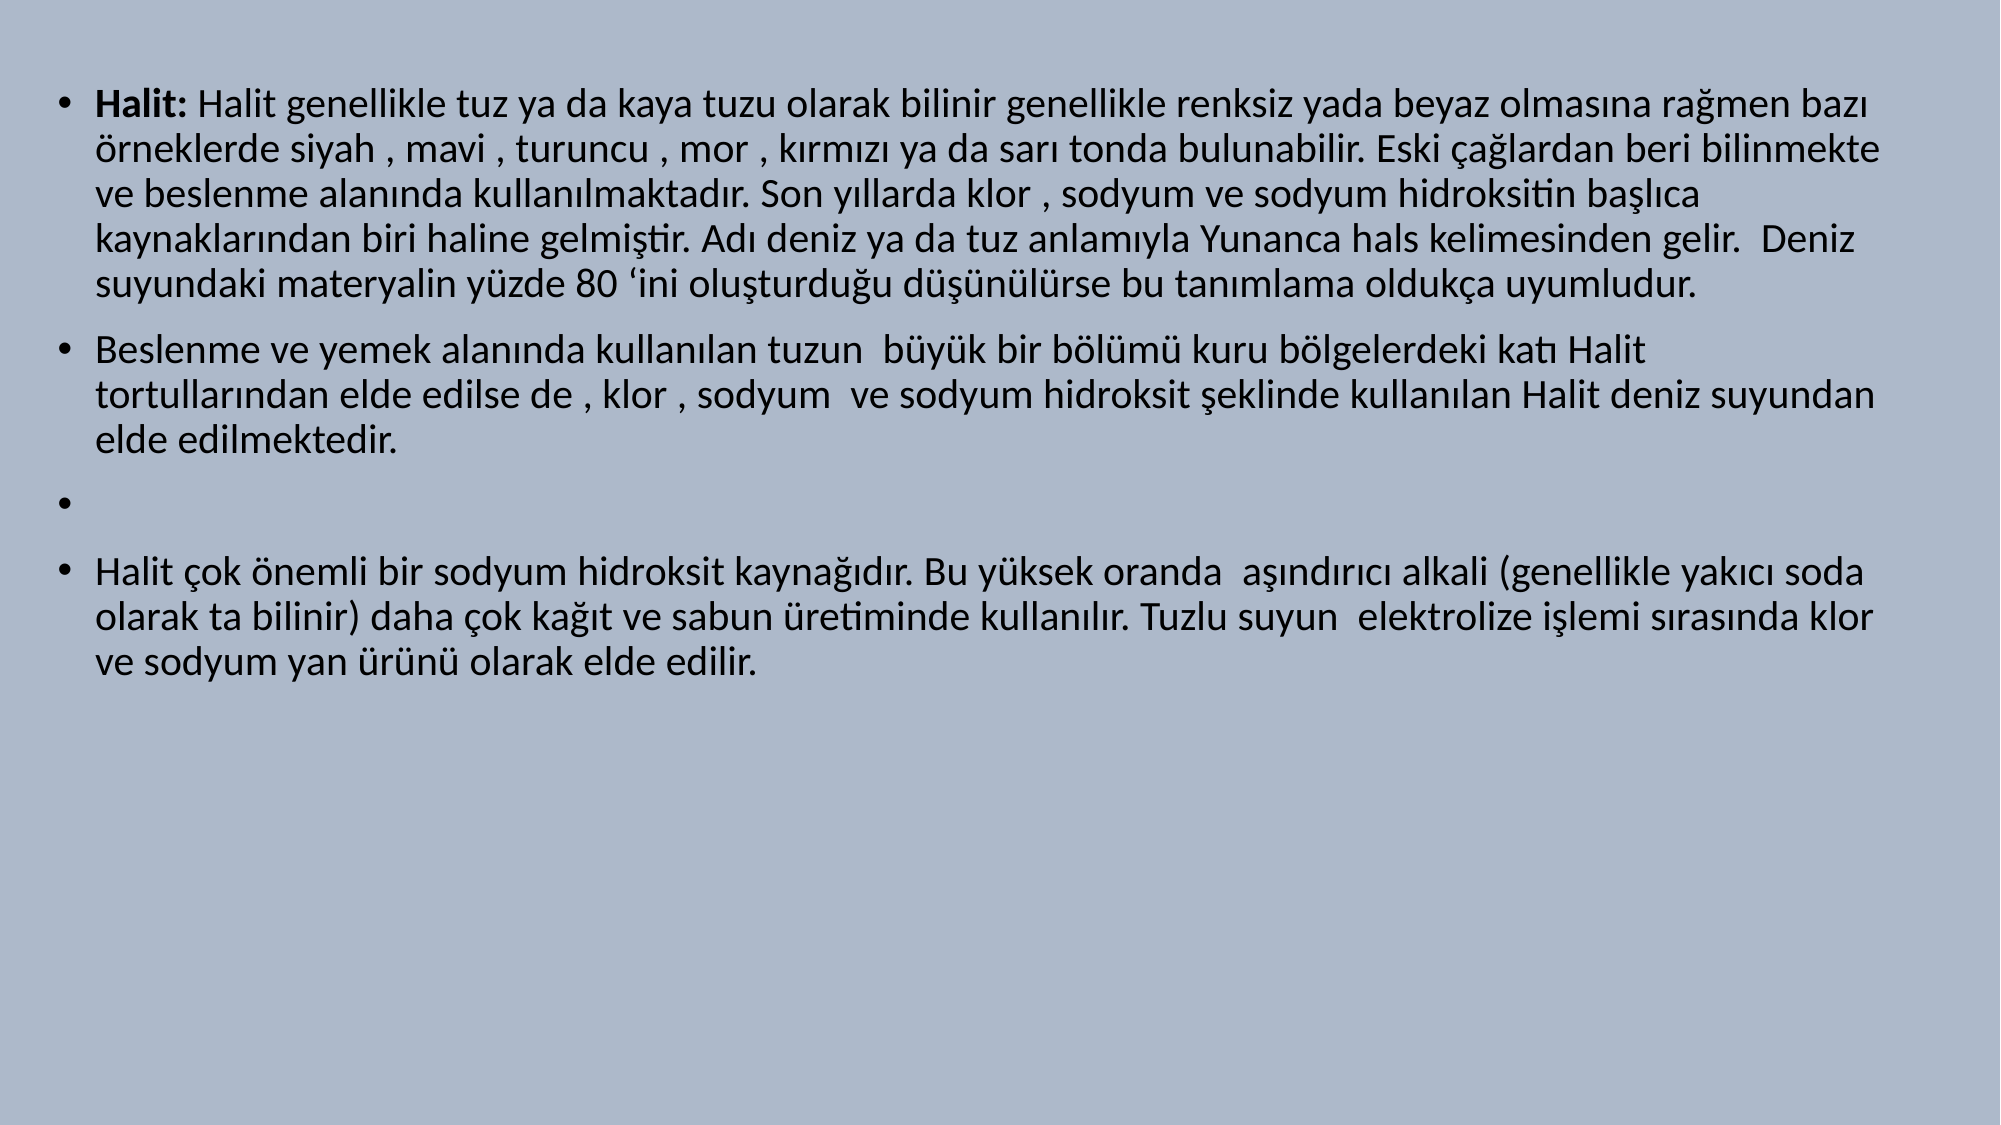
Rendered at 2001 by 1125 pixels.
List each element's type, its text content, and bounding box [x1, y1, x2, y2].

list Halit: Halit genellikle tuz ya da kaya tuzu olarak bilinir genellikle renksiz yada beyaz olmasına rağmen bazı örneklerde siyah , mavi , turuncu , mor , kırmızı ya da sarı tonda bulunabilir. Eski çağlardan beri bilinmekte ve beslenme alanında kullanılmaktadır. Son yıllarda klor , sodyum ve sodyum hidroksitin başlıca kaynaklarından biri haline gelmiştir. Adı deniz ya da tuz anlamıyla Yunanca hals kelimesinden gelir. Deniz suyundaki materyalin yüzde 80 ‘ini oluşturduğu düşünülürse bu tanımlama oldukça uyumludur. Beslenme ve yemek alanında kullanılan tuzun büyük bir bölümü kuru bölgelerdeki katı Halit tortullarından elde edilse de , klor , sodyum ve sodyum hidroksit şeklinde kullanılan Halit deniz suyundan elde edilmektedir. Halit çok önemli bir sodyum hidroksit kaynağıdır. Bu yüksek oranda aşındırıcı alkali (genellikle yakıcı soda olarak ta bilinir) daha çok kağıt ve sabun üretiminde kullanılır. Tuzlu suyun elektrolize işlemi sırasında klor ve sodyum yan ürünü olarak elde edilir. [42, 74, 1905, 723]
